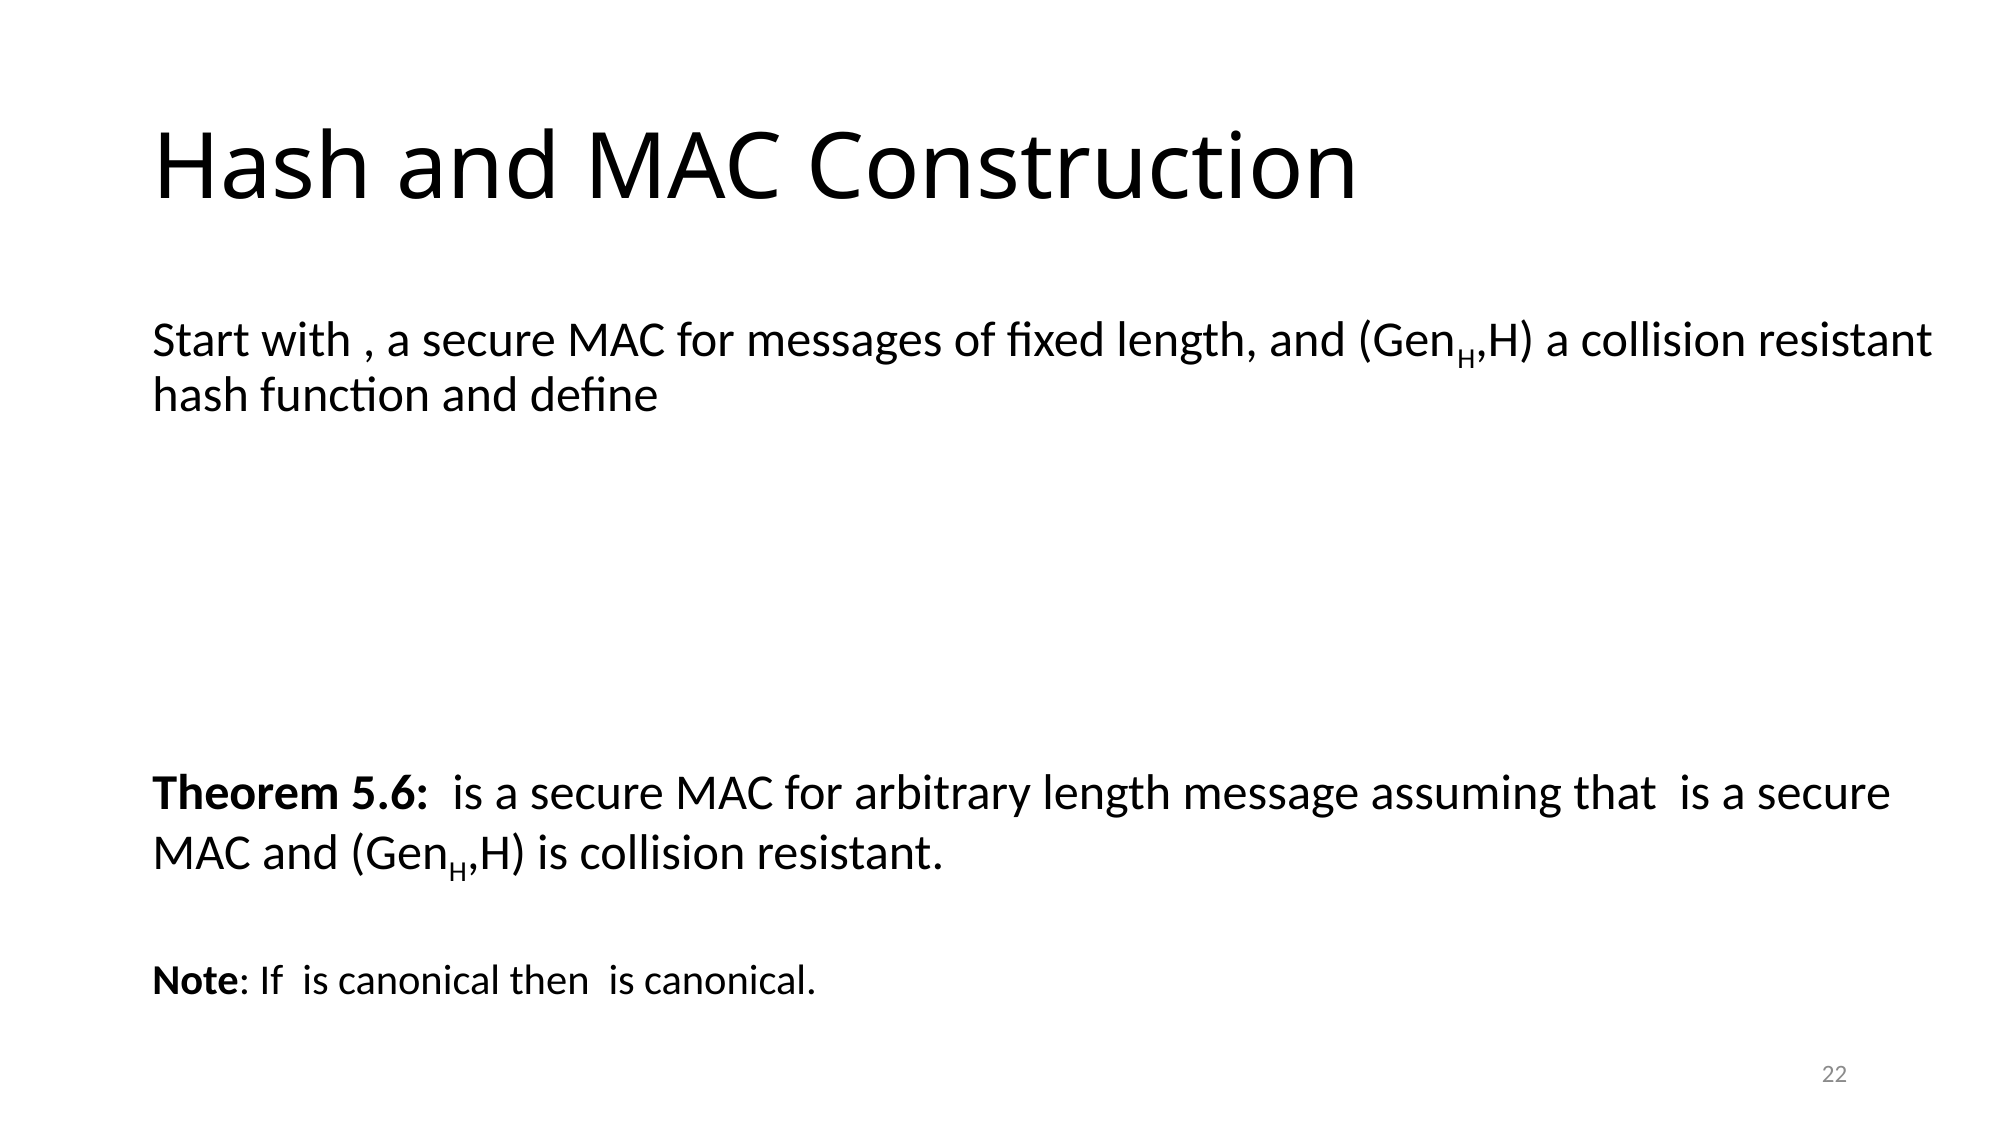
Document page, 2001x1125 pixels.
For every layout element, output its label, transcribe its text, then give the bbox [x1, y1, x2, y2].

slide_number 22 [1412, 1042, 1863, 1103]
title Hash and MAC Construction [137, 59, 1863, 278]
